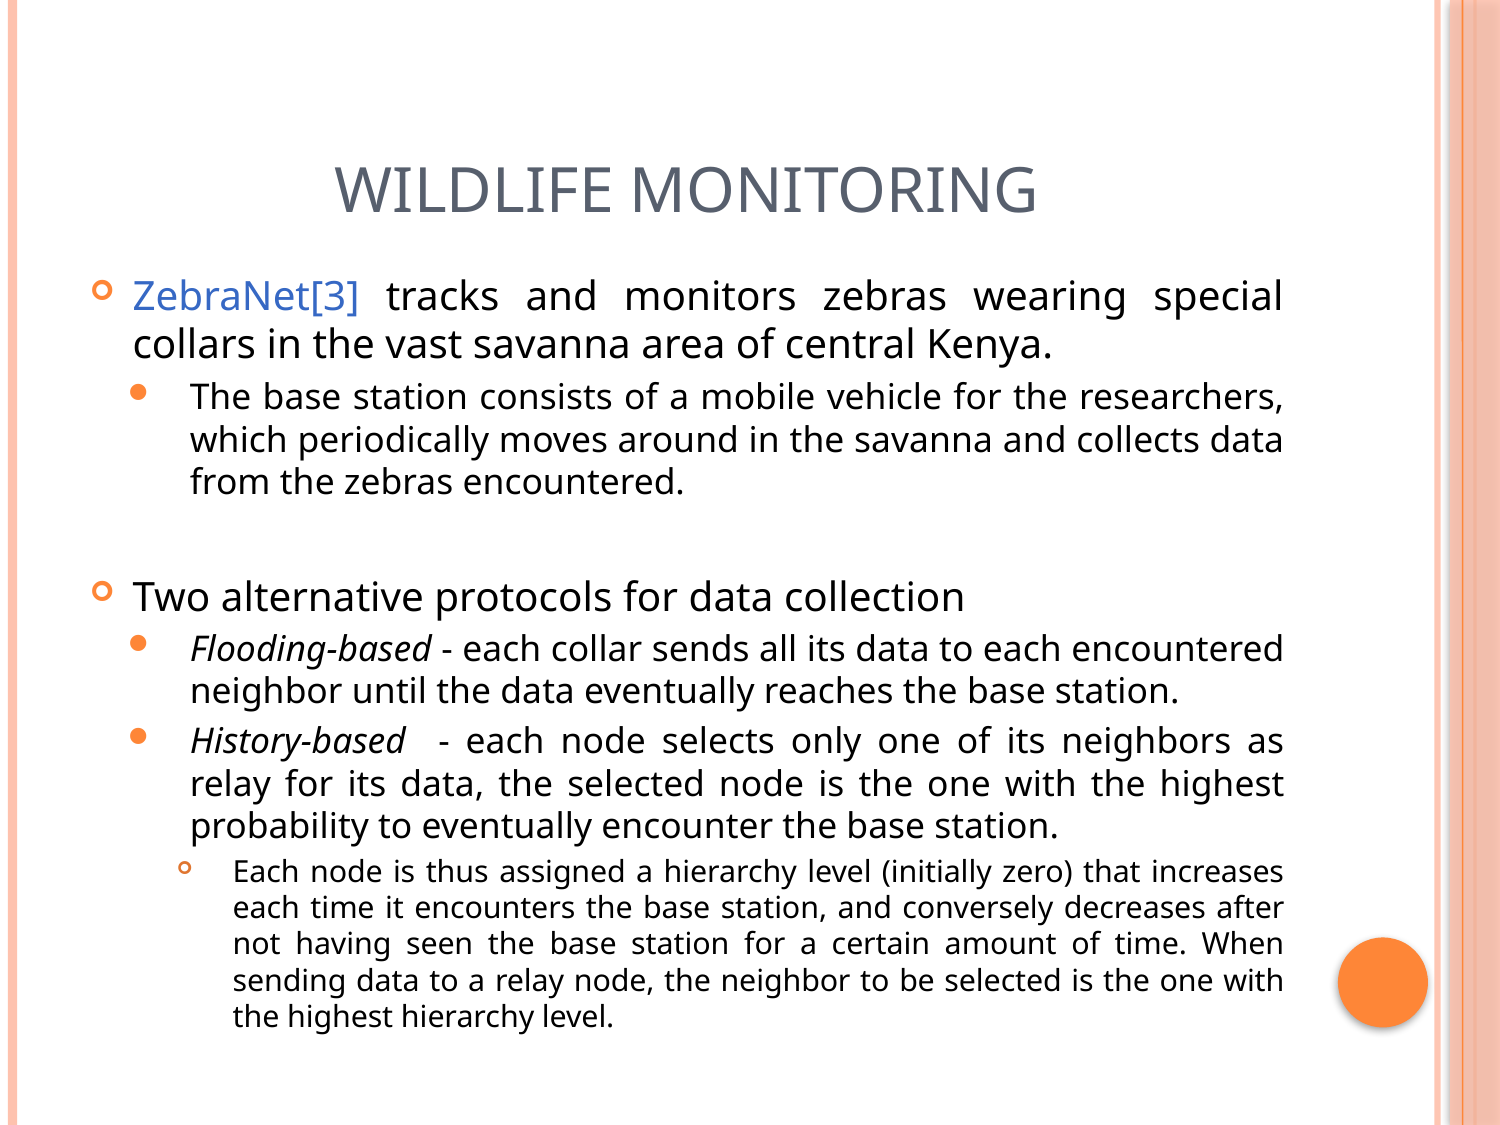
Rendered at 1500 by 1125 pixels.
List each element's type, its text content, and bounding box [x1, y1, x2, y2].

title Wildlife Monitoring [75, 45, 1300, 233]
list ZebraNet[3] tracks and monitors zebras wearing special collars in the vast savanna area of central Kenya. The base station consists of a mobile vehicle for the researchers, which periodically moves around in the savanna and collects data from the zebras encountered. Two alternative protocols for data collection Flooding-based - each collar sends all its data to each encountered neighbor until the data eventually reaches the base station. History-based - each node selects only one of its neighbors as relay for its data, the selected node is the one with the highest probability to eventually encounter the base station. Each node is thus assigned a hierarchy level (initially zero) that increases each time it encounters the base station, and conversely decreases after not having seen the base station for a certain amount of time. When sending data to a relay node, the neighbor to be selected is the one with the highest hierarchy level. [75, 262, 1300, 1062]
